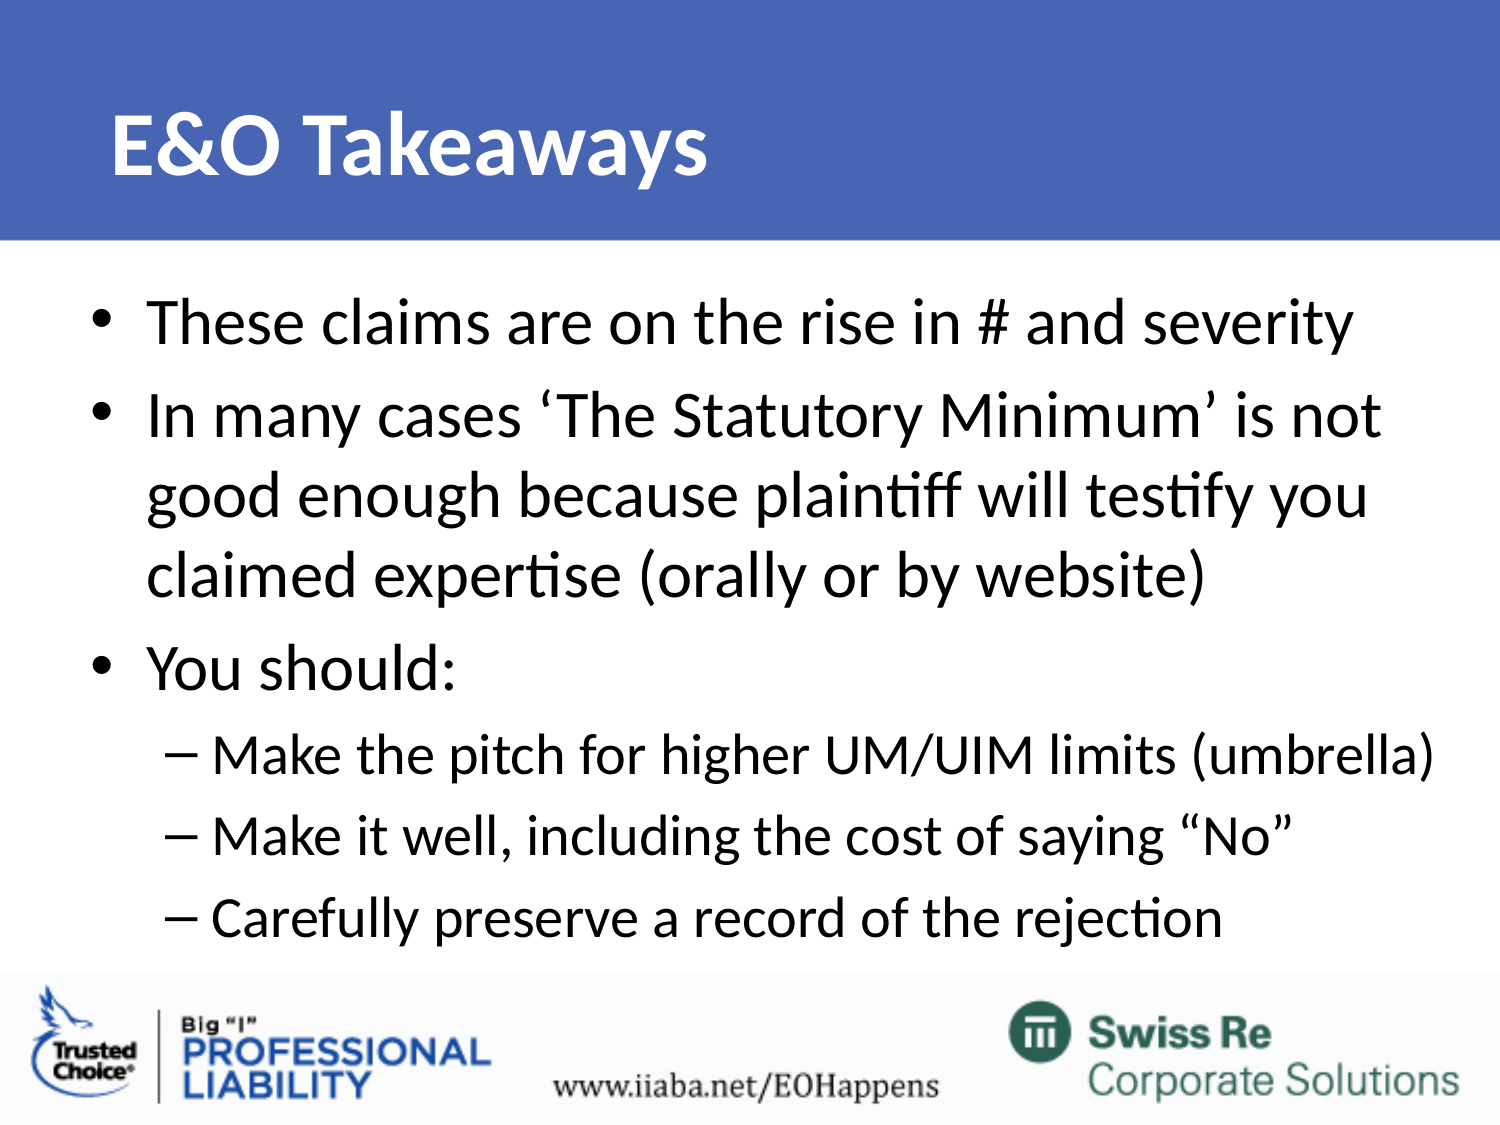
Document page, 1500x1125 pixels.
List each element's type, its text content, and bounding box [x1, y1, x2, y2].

picture [0, 0, 1500, 1125]
list These claims are on the rise in # and severity In many cases ‘The Statutory Minimum’ is not good enough because plaintiff will testify you claimed expertise (orally or by website) You should: Make the pitch for higher UM/UIM limits (umbrella) Make it well, including the cost of saying “No” Carefully preserve a record of the rejection [75, 270, 1463, 1013]
title E&O Takeaways [75, 45, 1425, 233]
